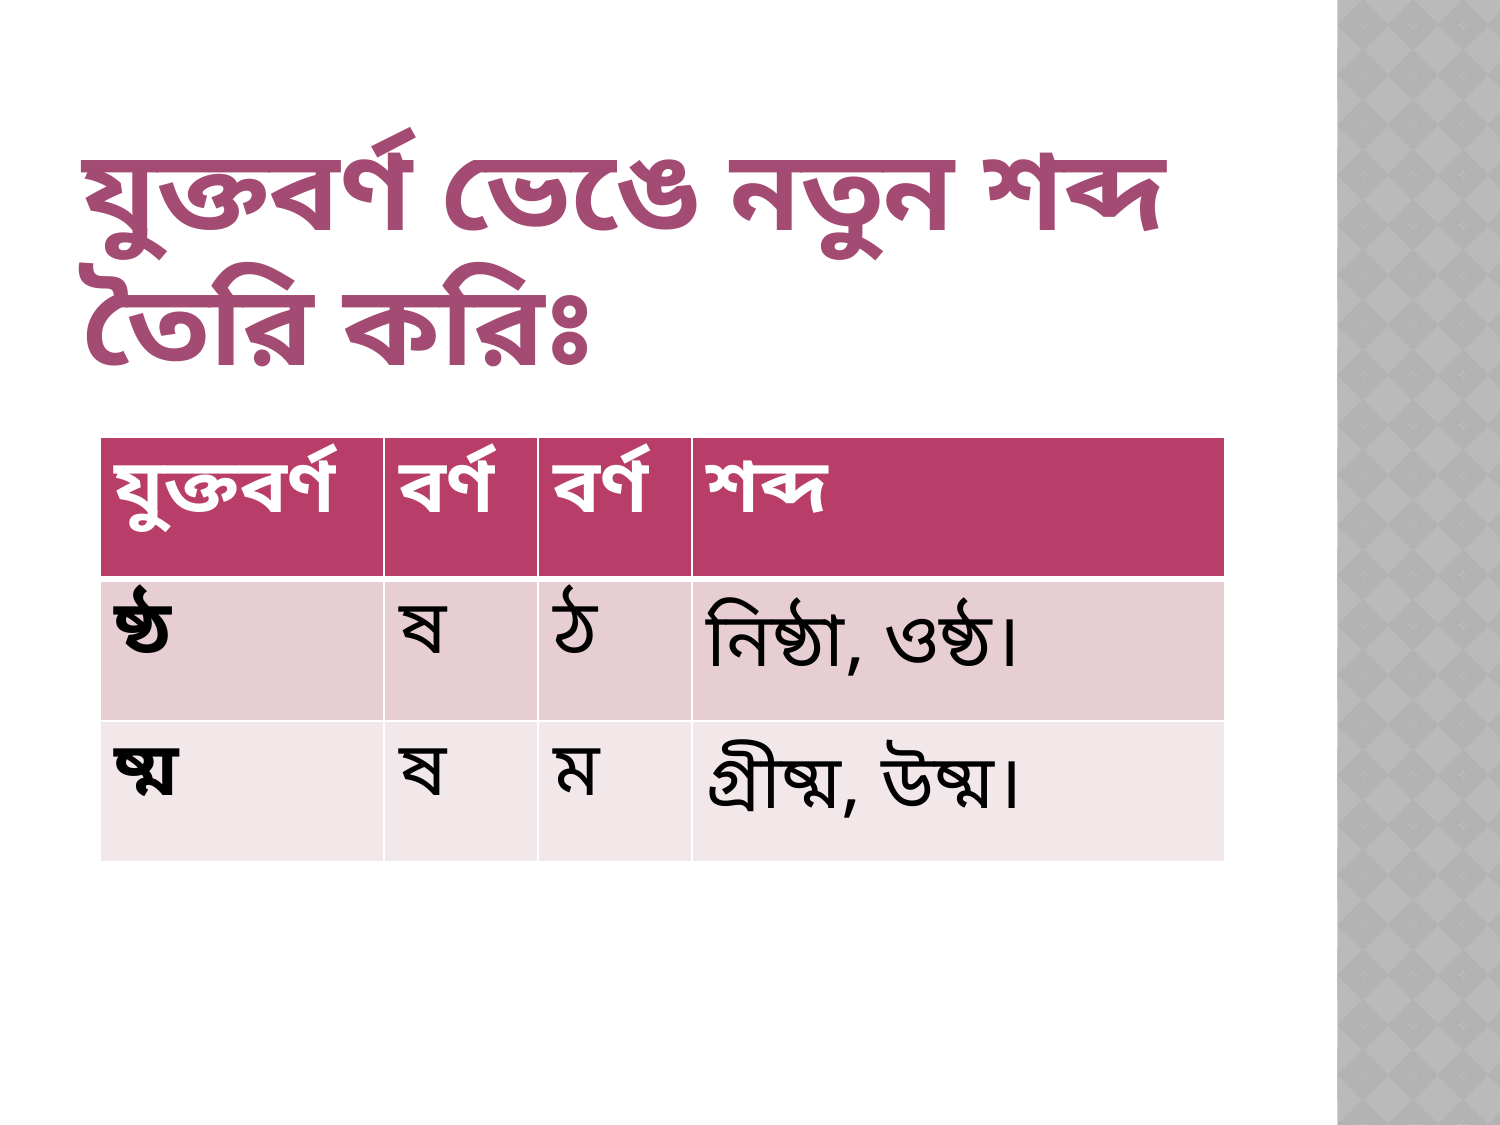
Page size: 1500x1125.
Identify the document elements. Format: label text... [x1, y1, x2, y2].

table_header যুক্তবর্ণ [101, 438, 383, 576]
table_cell ষ্ঠ [101, 582, 383, 720]
table_cell নিষ্ঠা, ওষ্ঠ। [693, 582, 1224, 720]
table_cell গ্রীষ্ম, উষ্ম। [693, 722, 1224, 861]
table_header বর্ণ [539, 438, 691, 576]
table_cell ষ [385, 582, 537, 720]
title যুক্তবর্ণ ভেঙে নতুন শব্দ তৈরি করিঃ [75, 52, 1263, 388]
table_header শব্দ [693, 438, 1224, 576]
table_cell ম [539, 722, 691, 861]
table_cell ষ [385, 722, 537, 861]
table_cell ঠ [539, 582, 691, 720]
table_cell ষ্ম [101, 722, 383, 861]
table_header বর্ণ [385, 438, 537, 576]
